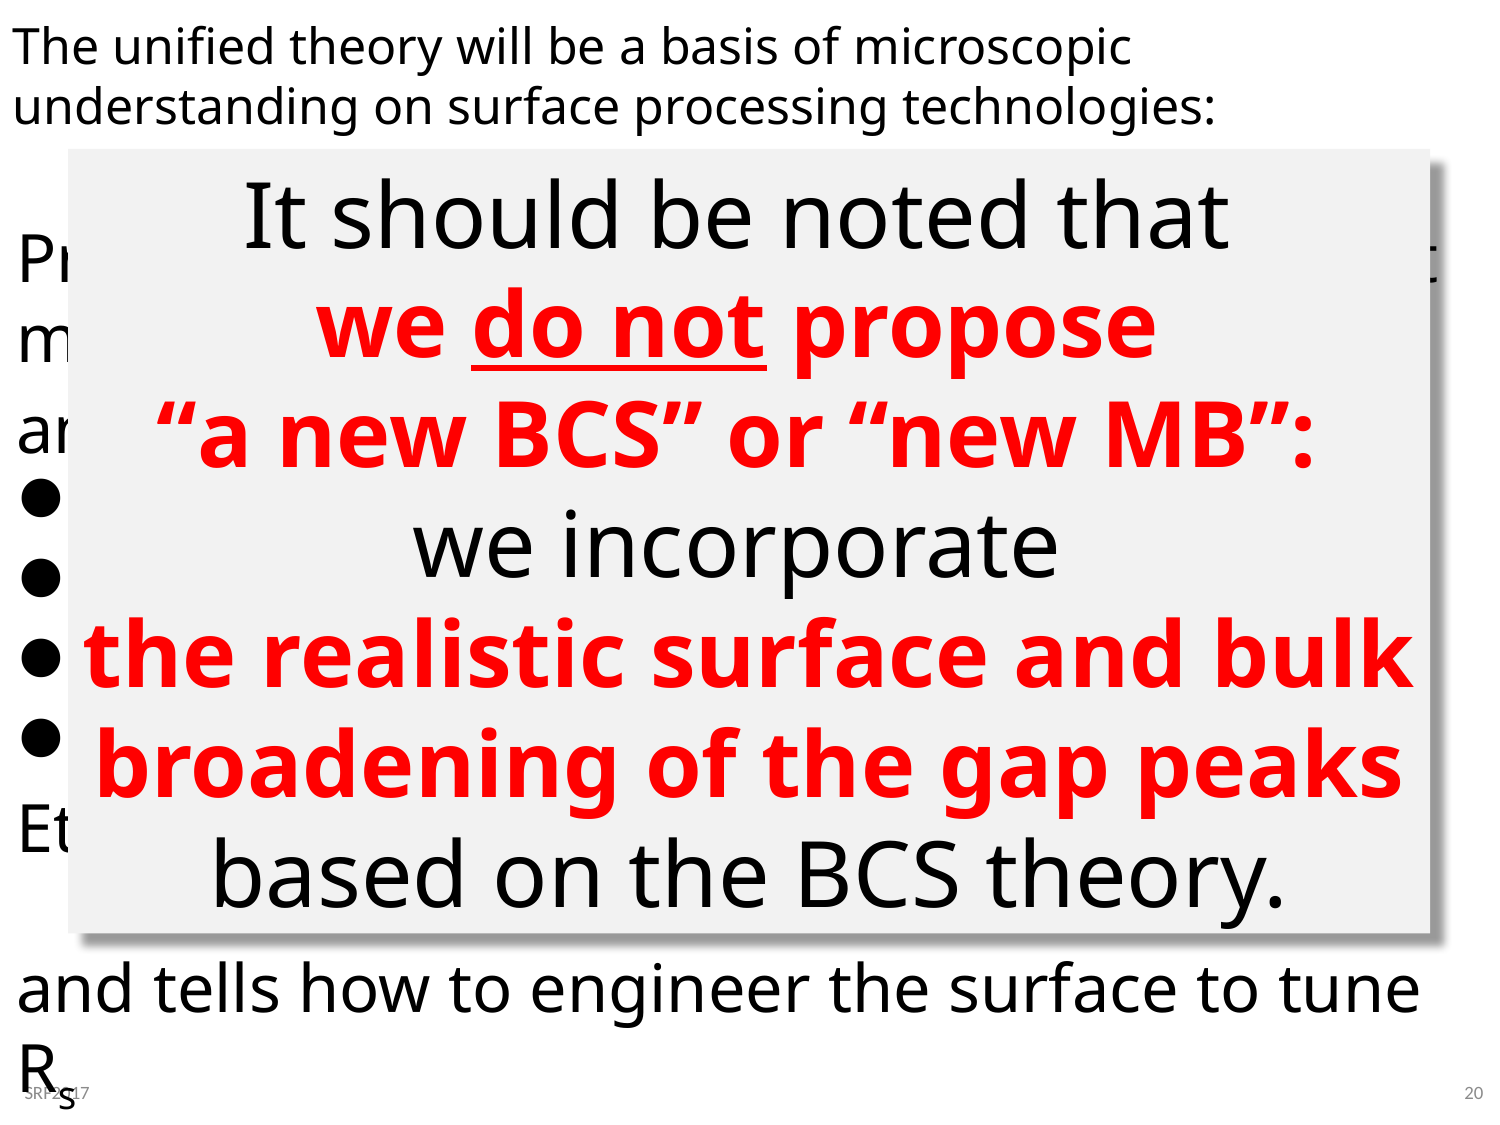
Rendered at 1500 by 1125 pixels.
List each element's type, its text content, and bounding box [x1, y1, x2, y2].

text_box It should be noted that we do not propose “a new BCS” or “new MB”: we incorporate the realistic surface and bulk broadening of the gap peaks based on the BCS theory. [68, 148, 1431, 934]
text_box The unified theory will be a basis of microscopic understanding on surface processing technologies: [0, 7, 1500, 142]
text_box Provides us with clues to understanding what makes the differences of the low field Rs among EP only EP + 120℃ baking Nitrogen doping Nitrogen infusion Etc and tells how to engineer the surface to tune Rs [1, 208, 1499, 1125]
